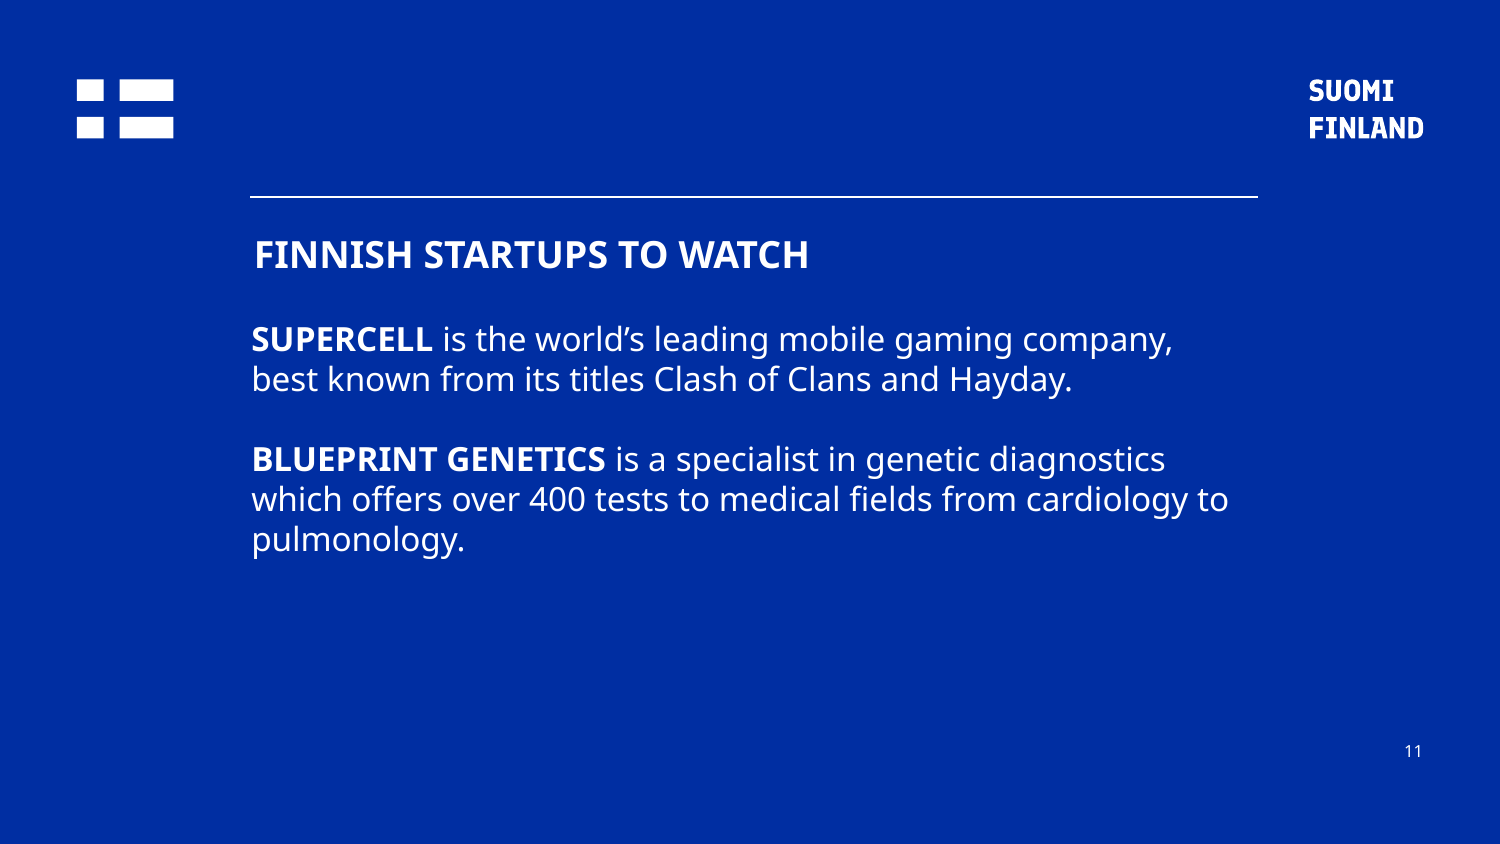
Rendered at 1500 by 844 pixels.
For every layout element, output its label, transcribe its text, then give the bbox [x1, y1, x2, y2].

slide_number 11 [1305, 740, 1424, 765]
text_box FINNISH STARTUPS TO WATCH [253, 239, 1259, 314]
text_box SUPERCELL is the world’s leading mobile gaming company, best known from its titles Clash of Clans and Hayday. BLUEPRINT GENETICS is a specialist in genetic diagnostics which offers over 400 tests to medical fields from cardiology to pulmonology. [236, 311, 1265, 646]
